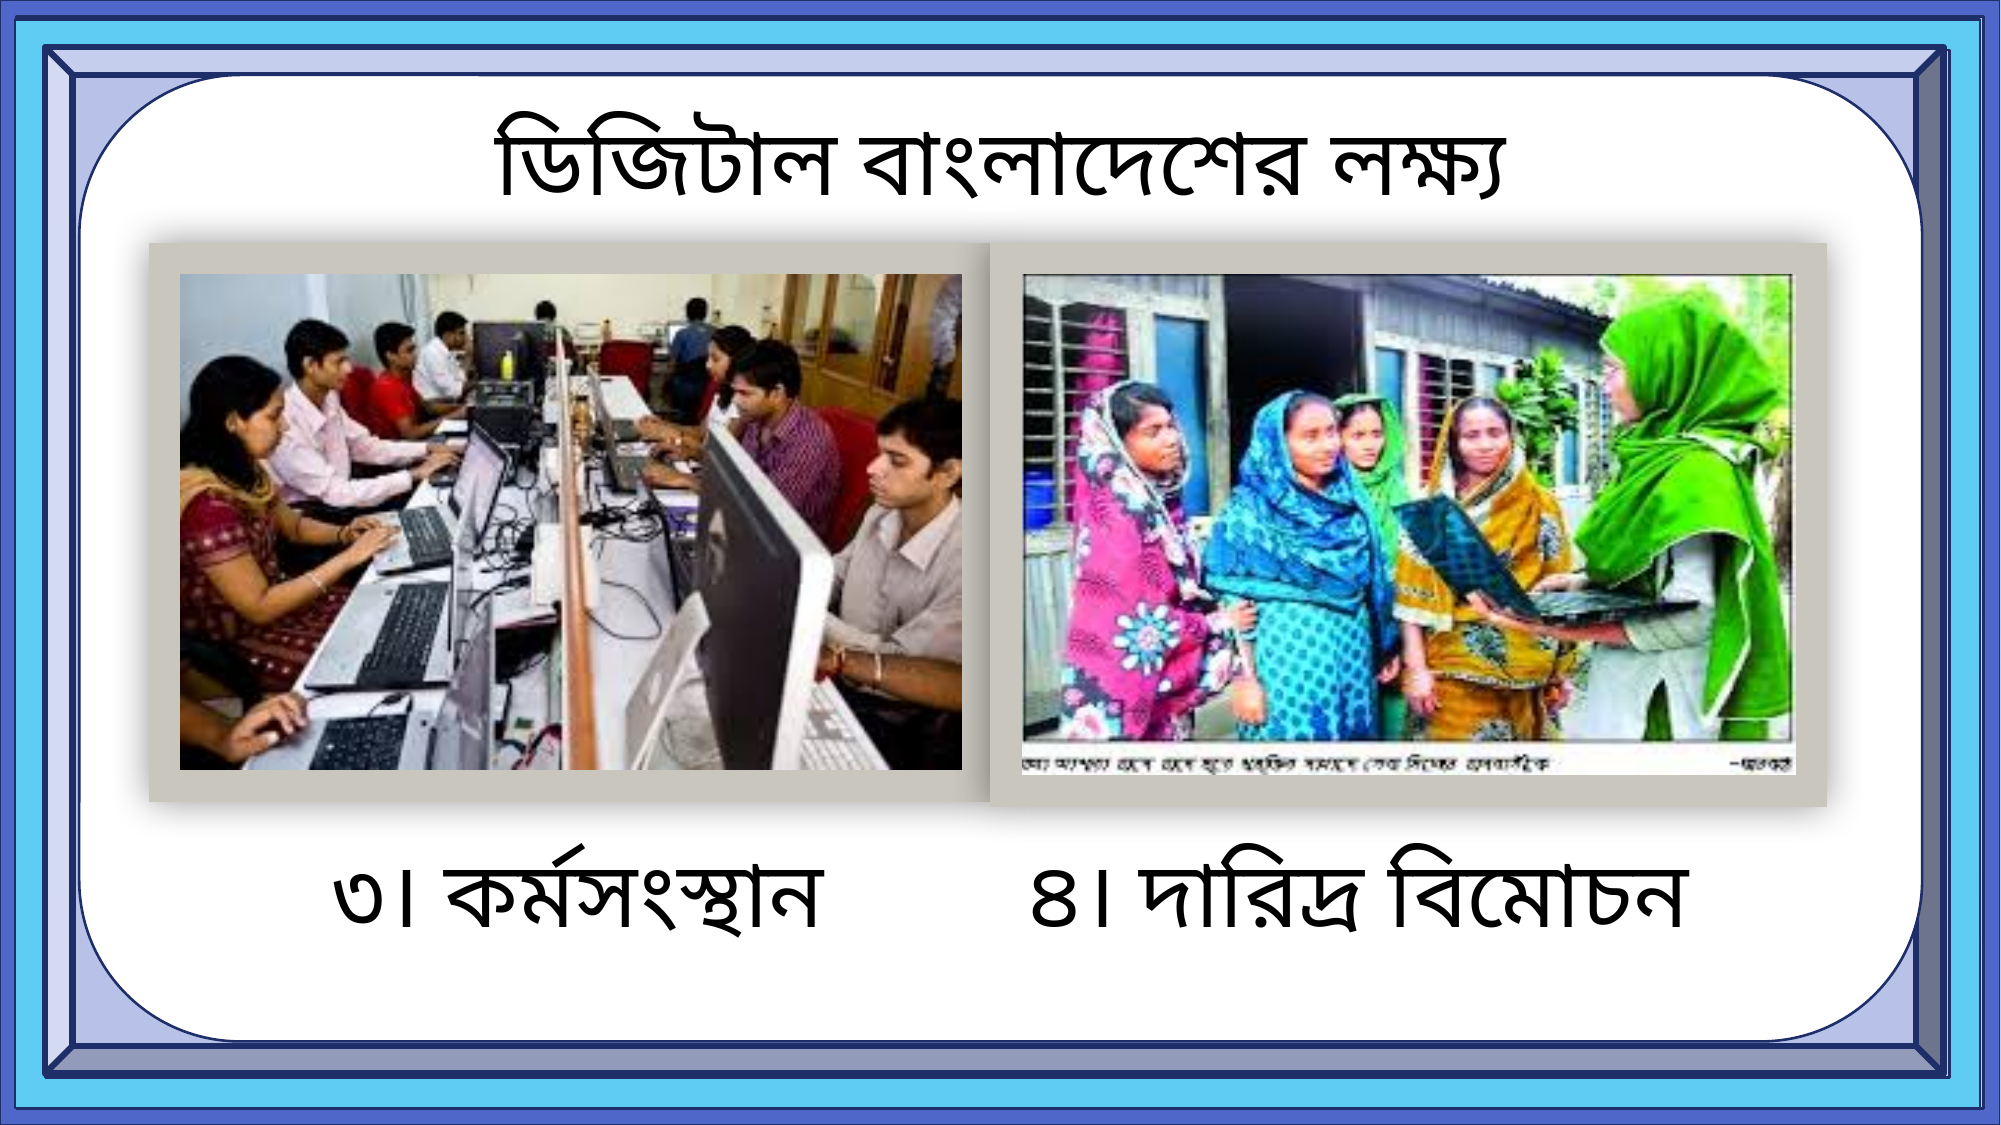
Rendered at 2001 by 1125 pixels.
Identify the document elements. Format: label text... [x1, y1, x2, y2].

text_box ডিজিটাল বাংলাদেশের লক্ষ্য [480, 95, 1521, 221]
text_box ৩। কর্মসংস্থান [316, 829, 839, 954]
picture [1021, 274, 1797, 776]
text_box ৪। দারিদ্র বিমোচন [1012, 833, 1704, 954]
picture [180, 273, 963, 771]
